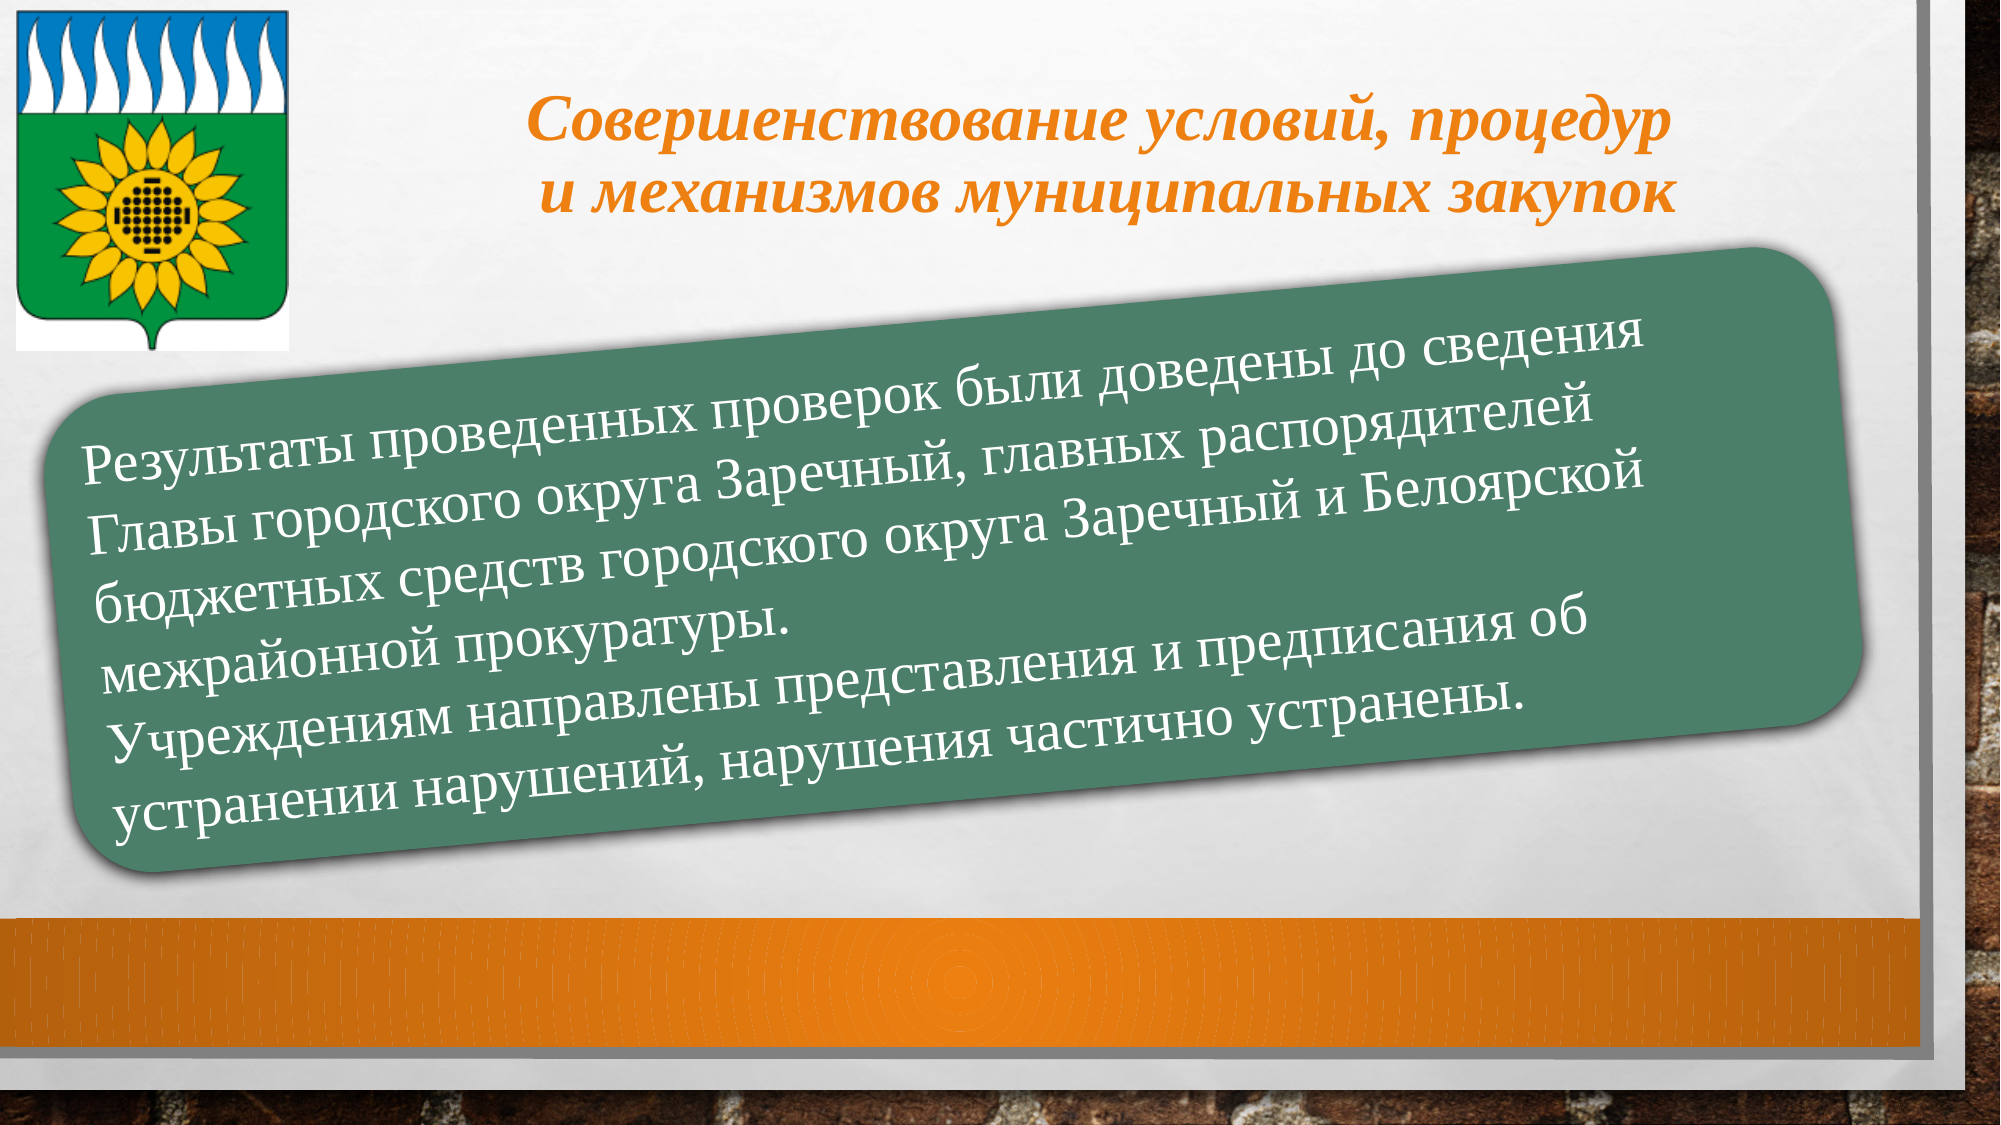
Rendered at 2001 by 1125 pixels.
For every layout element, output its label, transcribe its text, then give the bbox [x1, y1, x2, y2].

title Совершенствование условий, процедур и механизмов муниципальных закупок [298, 19, 1919, 299]
picture [0, 0, 2000, 1125]
text_box Результаты проведенных проверок были доведены до сведения Главы городского округа Заречный, главных распорядителей бюджетных средств городского округа Заречный и Белоярской межрайонной прокуратуры. Учреждениям направлены представления и предписания об устранении нарушений, нарушения частично устранены. [42, 245, 1864, 874]
picture [16, 9, 289, 351]
